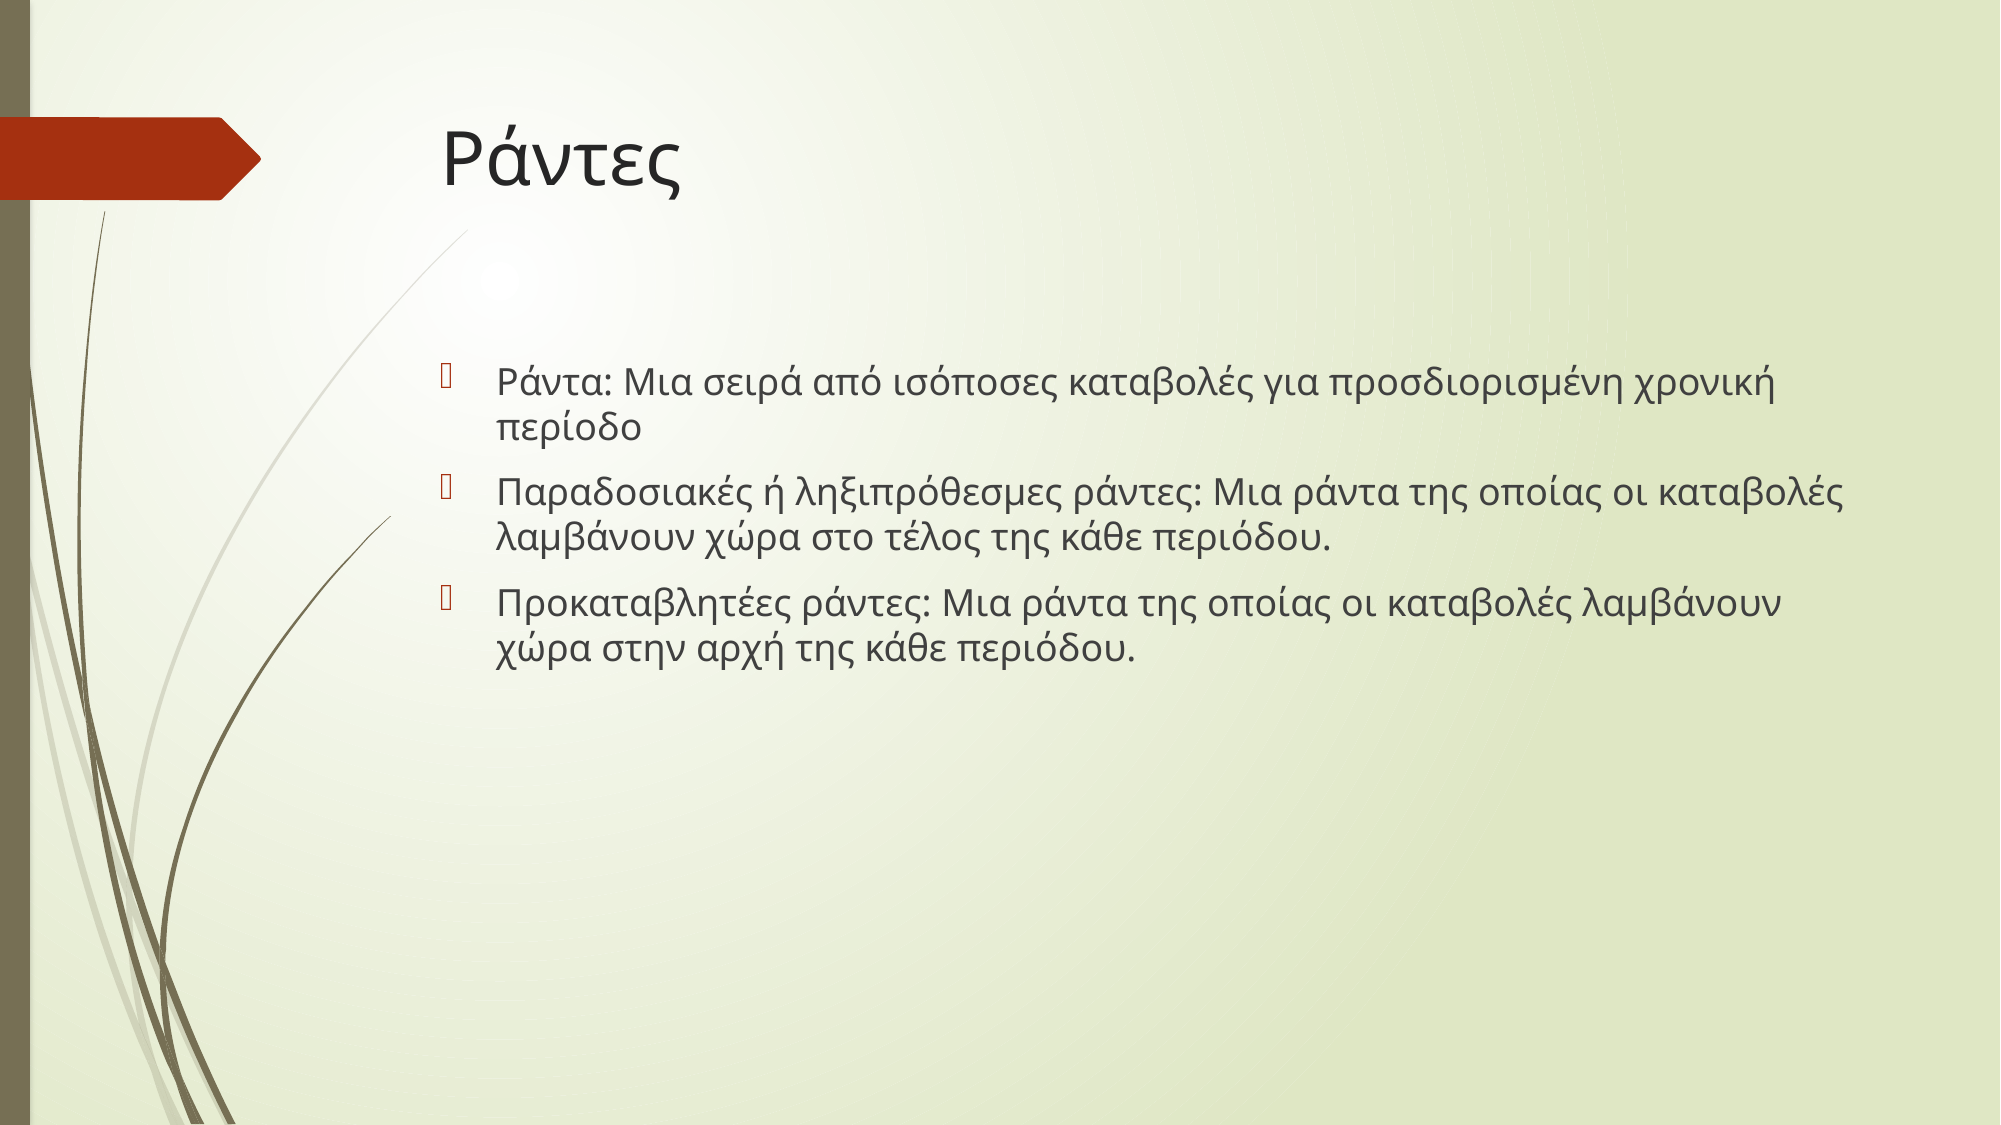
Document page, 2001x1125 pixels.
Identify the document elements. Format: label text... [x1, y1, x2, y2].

list Ράντα: Μια σειρά από ισόποσες καταβολές για προσδιορισμένη χρονική περίοδο Παραδοσιακές ή ληξιπρόθεσμες ράντες: Μια ράντα της οποίας οι καταβολές λαμβάνουν χώρα στο τέλος της κάθε περιόδου. Προκαταβλητέες ράντες: Μια ράντα της οποίας οι καταβολές λαμβάνουν χώρα στην αρχή της κάθε περιόδου. [424, 350, 1888, 970]
title Ράντες [425, 102, 1888, 313]
